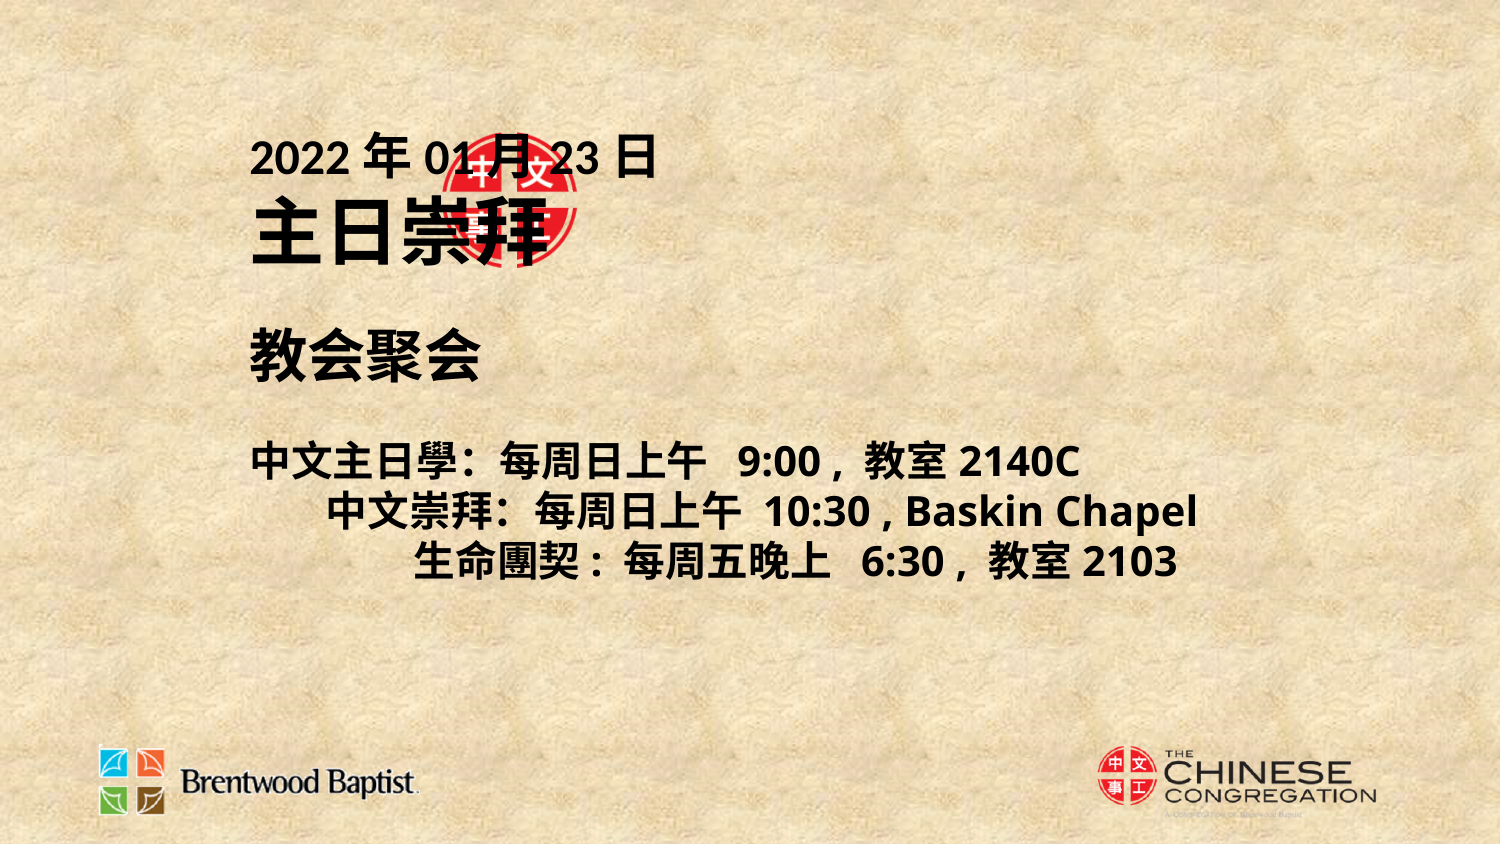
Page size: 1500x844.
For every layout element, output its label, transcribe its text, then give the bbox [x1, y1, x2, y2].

text_box 2022年01月23日 主日崇拜 教会聚会 中文主日學：每周日上午 9:00 , 教室2140C 中文崇拜：每周日上午 10:30 , Baskin Chapel 生命團契: 每周五晚上 6:30 , 教室2103 [234, 117, 1329, 593]
picture [0, 0, 1500, 844]
